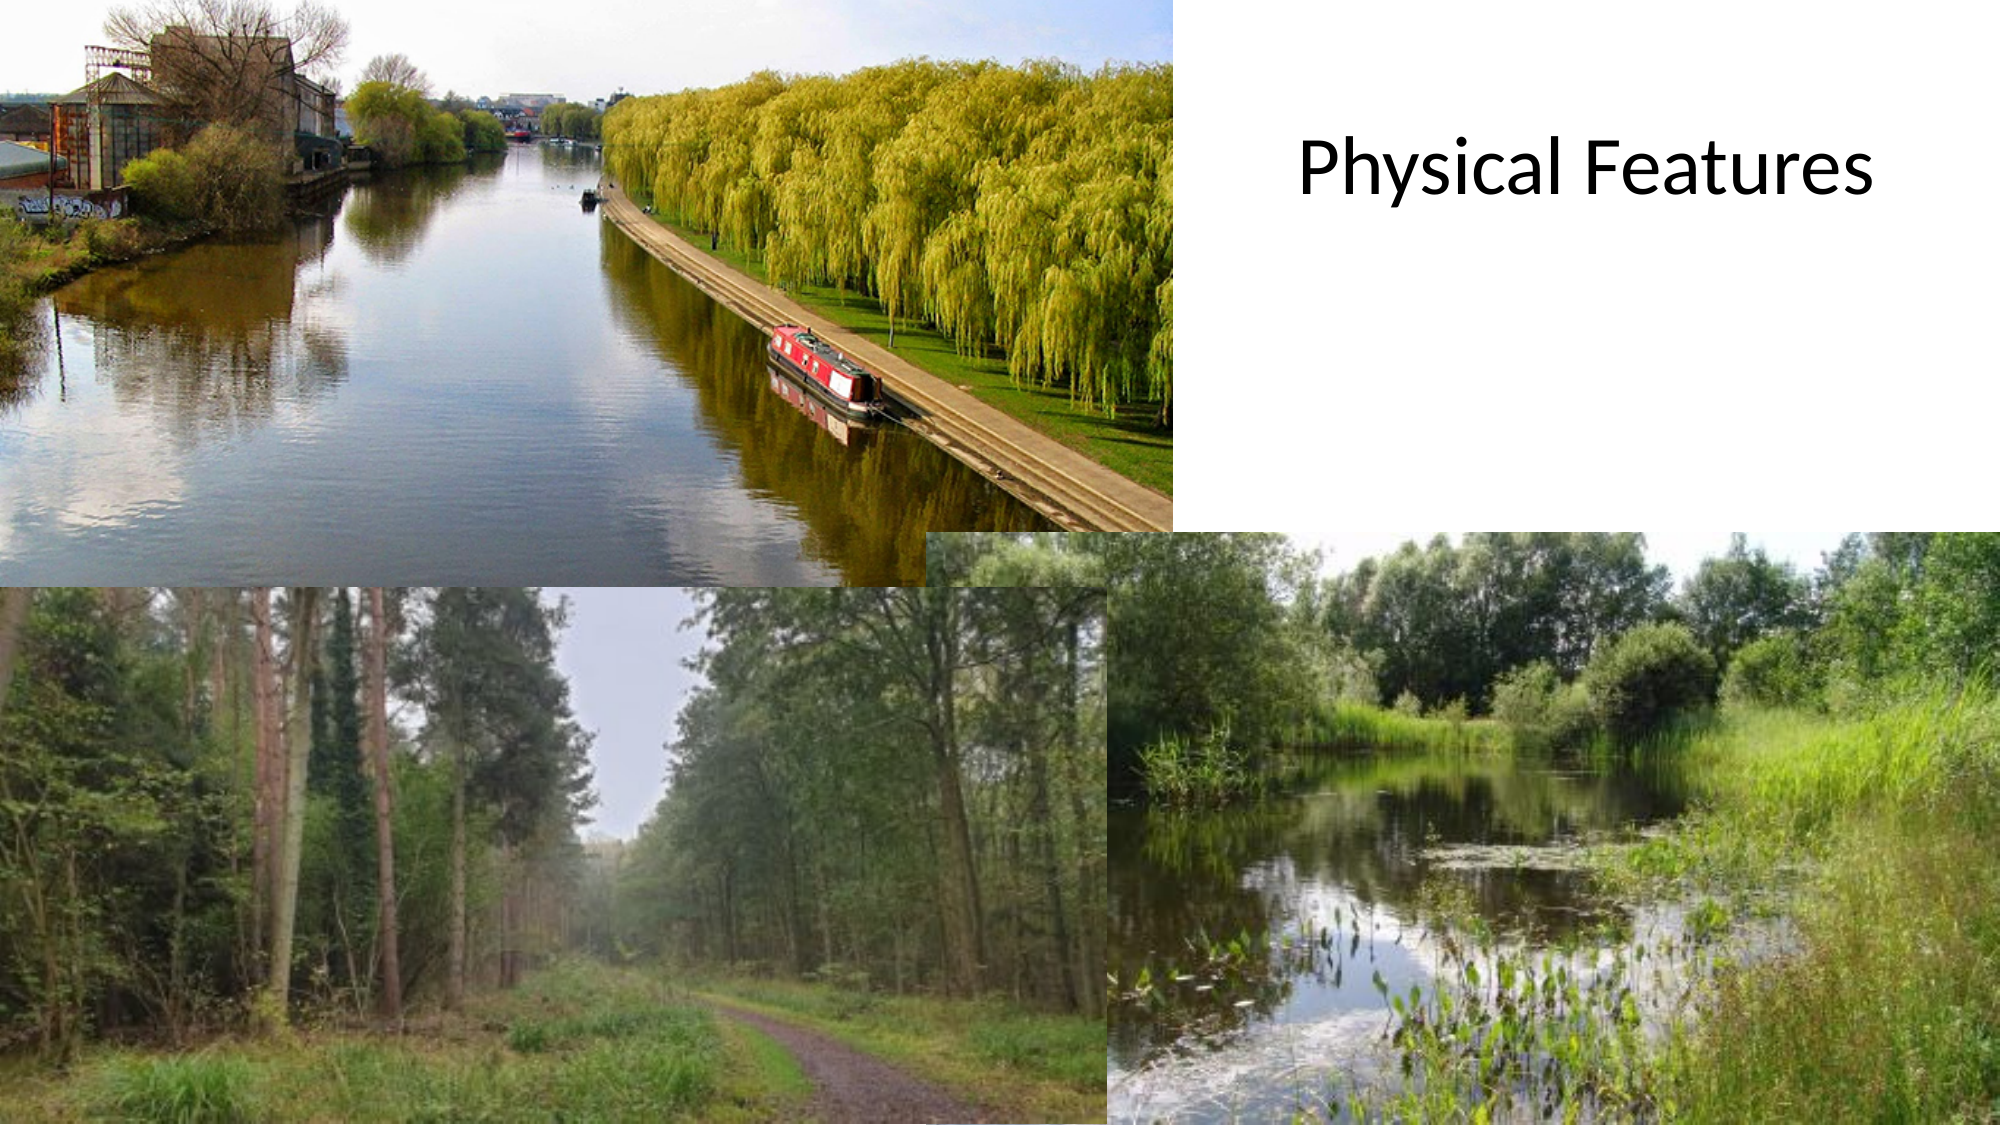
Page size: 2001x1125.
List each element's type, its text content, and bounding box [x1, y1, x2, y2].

picture [0, 0, 2000, 1125]
text_box Physical Features [1237, 103, 1936, 219]
